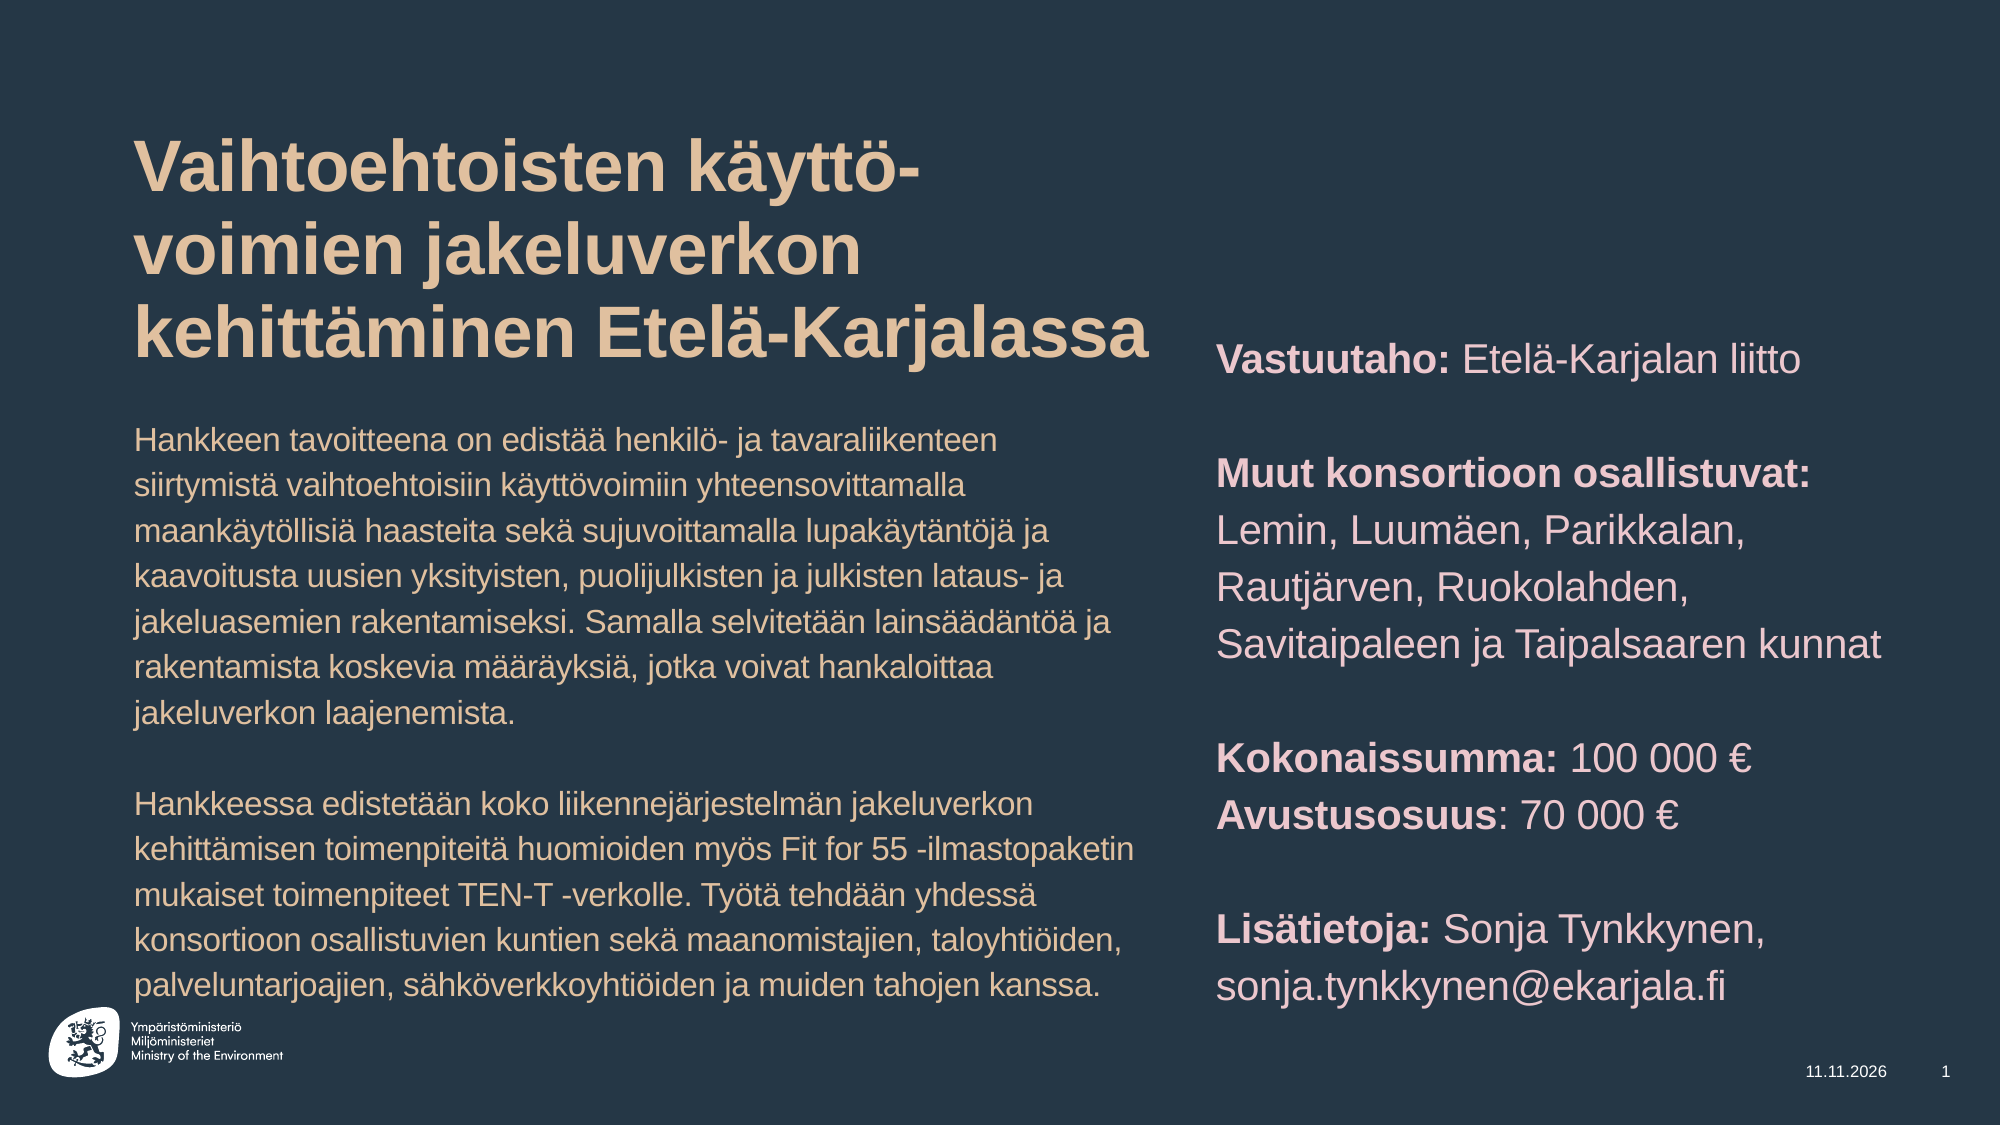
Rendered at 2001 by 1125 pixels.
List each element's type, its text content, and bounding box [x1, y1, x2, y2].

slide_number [1785, 1054, 1908, 1088]
list Vastuutaho: Etelä-Karjalan liitto Muut konsortioon osallistuvat: Lemin, Luumäen, Parikkalan, Rautjärven, Ruokolahden, Savitaipaleen ja Taipalsaaren kunnat Kokonaissumma: 100 000 € Avustusosuus: 70 000 € Lisätietoja: Sonja Tynkkynen, sonja.tynkkynen@ekarjala.fi [1215, 324, 1896, 500]
slide_number 1 [1910, 1054, 1982, 1088]
list Hankkeen tavoitteena on edistää henkilö- ja tavaraliikenteen siirtymistä vaihtoehtoisiin käyttövoimiin yhteensovittamalla maankäytöllisiä haasteita sekä sujuvoittamalla lupakäytäntöjä ja kaavoitusta uusien yksityisten, puolijulkisten ja julkisten lataus- ja jakeluasemien rakentamiseksi. Samalla selvitetään lainsäädäntöä ja rakentamista koskevia määräyksiä, jotka voivat hankaloittaa jakeluverkon laajenemista. Hankkeessa edistetään koko liikennejärjestelmän jakeluverkon kehittämisen toimenpiteitä huomioiden myös Fit for 55 -ilmastopaketin mukaiset toimenpiteet TEN-T -verkolle. Työtä tehdään yhdessä konsortioon osallistuvien kuntien sekä maanomistajien, taloyhtiöiden, palveluntarjoajien, sähköverkkoyhtiöiden ja muiden tahojen kanssa. [133, 412, 1143, 839]
title Vaihtoehtoisten käyttö-voimien jakeluverkon kehittäminen Etelä-Karjalassa [133, 153, 1169, 375]
